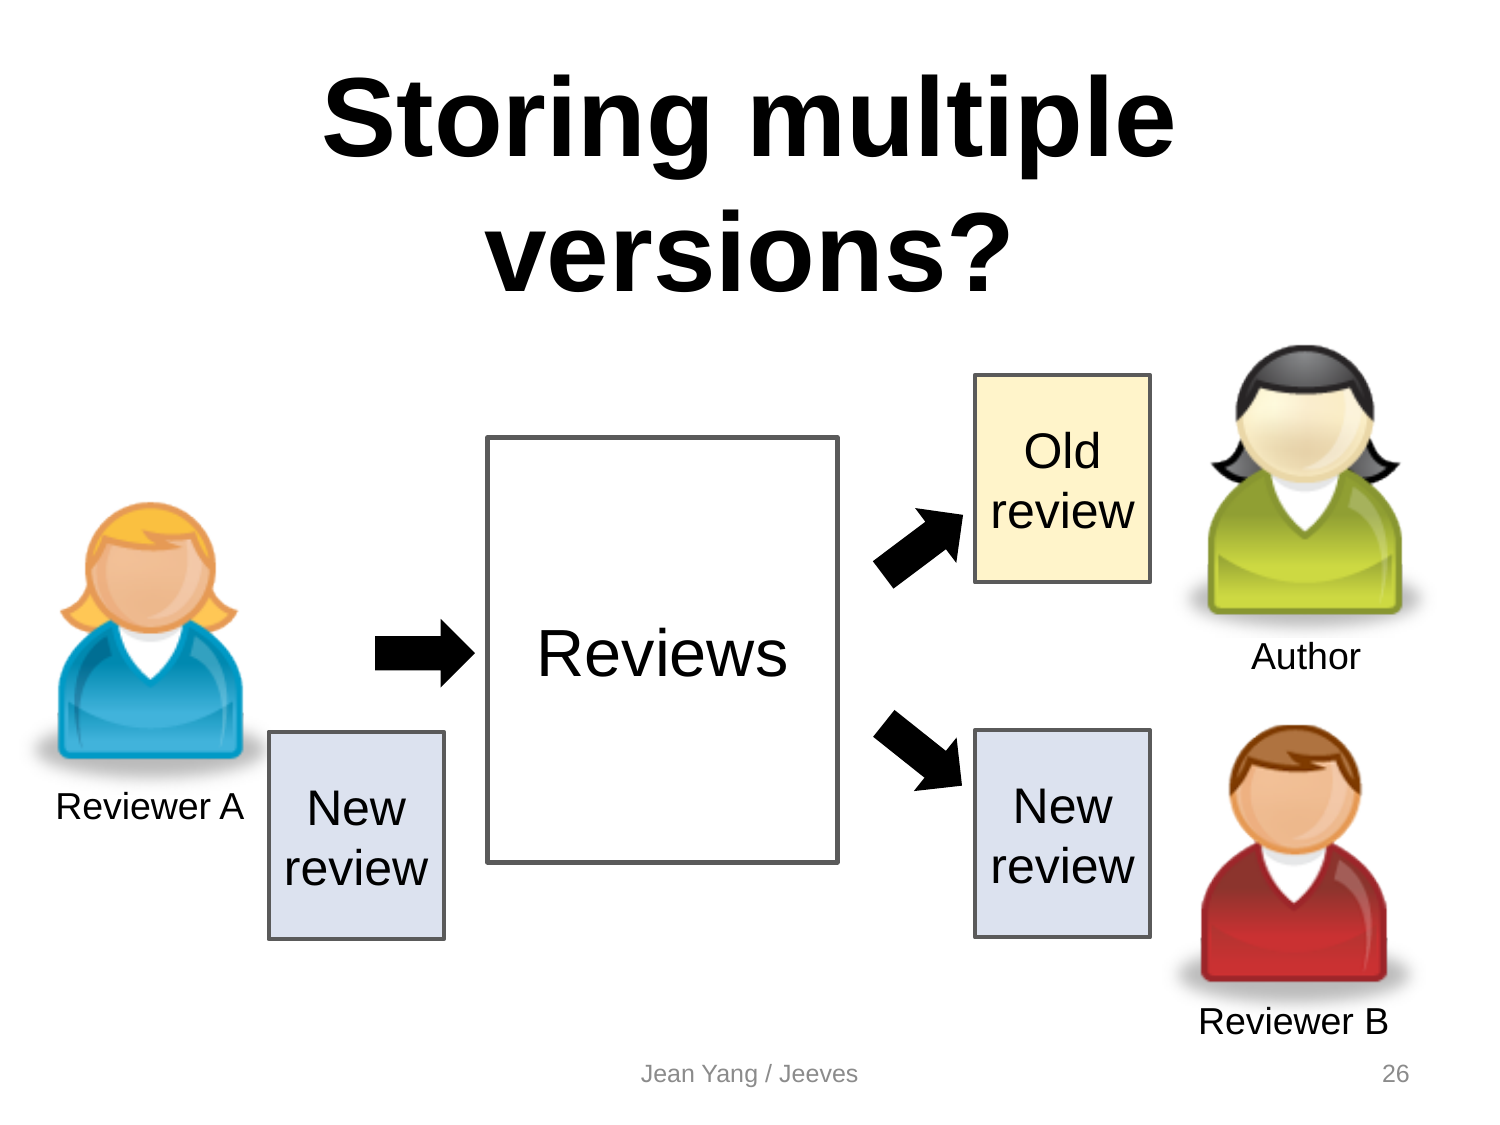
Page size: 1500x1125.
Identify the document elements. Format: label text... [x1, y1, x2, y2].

footer Jean Yang / Jeeves [512, 1042, 988, 1103]
text_box [372, 616, 478, 690]
slide_number 26 [1074, 1042, 1425, 1103]
text_box Reviews [485, 435, 840, 865]
text_box Author [1187, 646, 1425, 685]
text_box New review [973, 728, 1138, 939]
text_box Reviewer B [1175, 1027, 1413, 1050]
text_box Old review [973, 373, 1148, 584]
picture [0, 494, 301, 796]
picture [1153, 337, 1455, 638]
text_box [871, 707, 965, 794]
picture [1143, 719, 1444, 1020]
text_box [870, 505, 966, 591]
text_box Reviewer A [31, 802, 267, 835]
title Storing multiple versions? [75, 45, 1425, 313]
text_box New review [267, 730, 446, 941]
